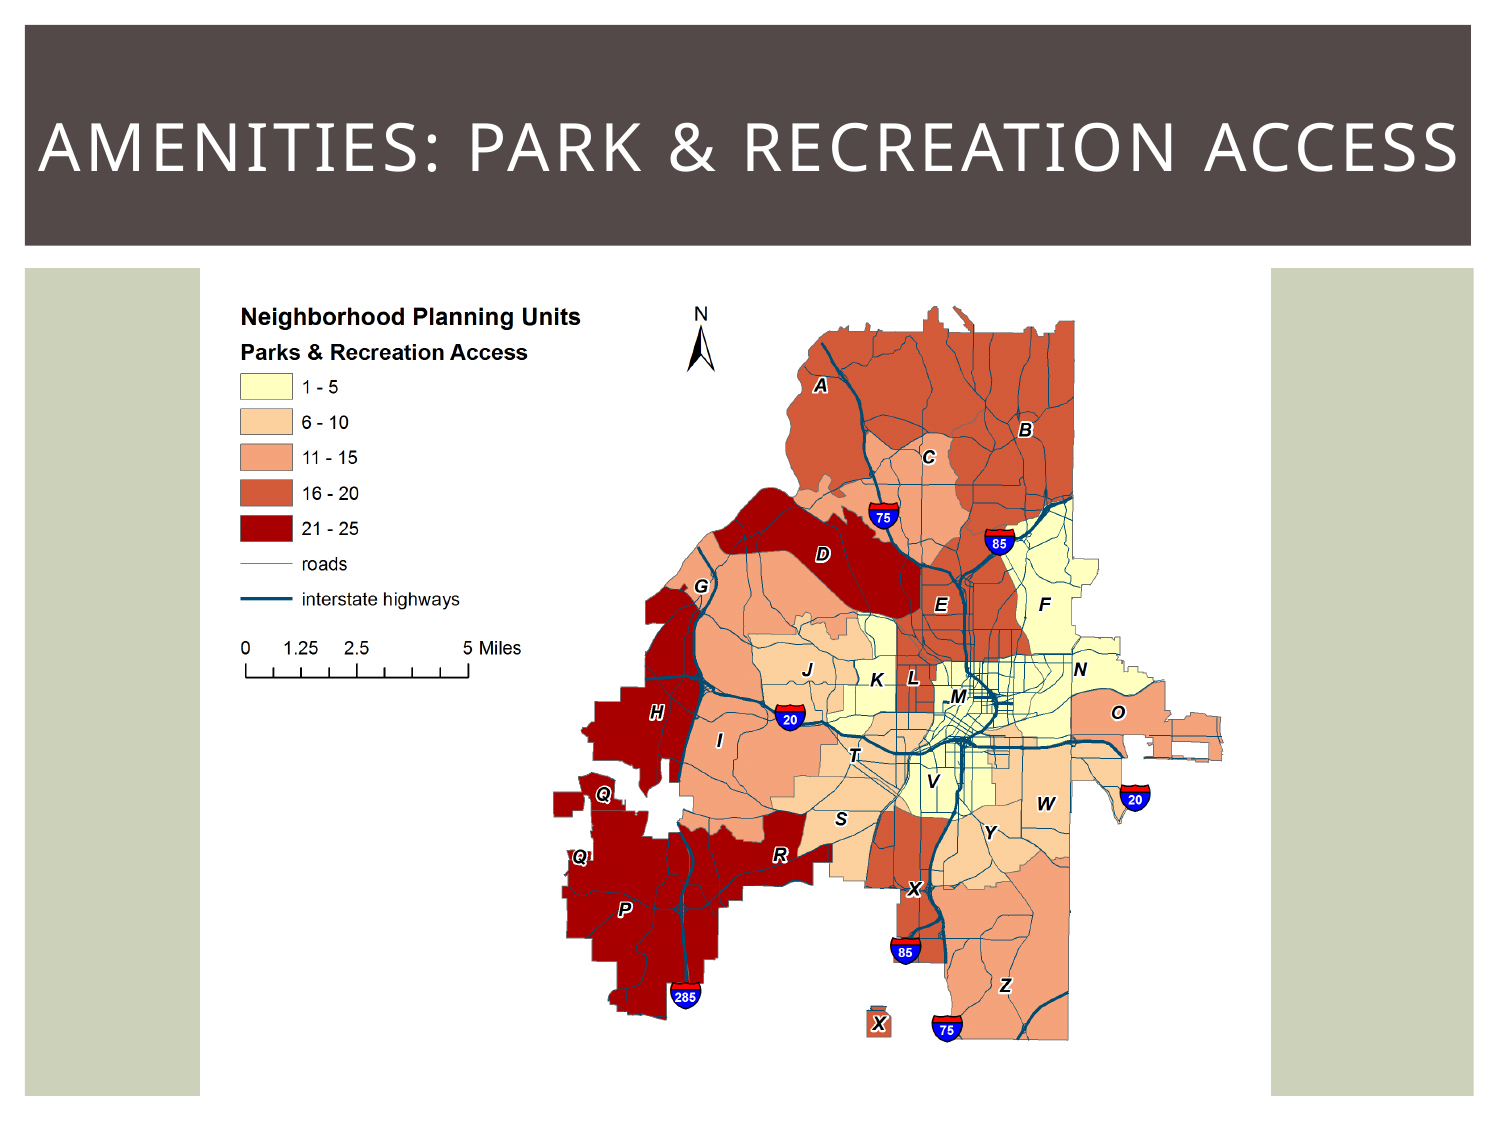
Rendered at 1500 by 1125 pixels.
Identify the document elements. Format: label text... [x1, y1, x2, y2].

picture [199, 249, 1272, 1121]
title Amenities: Park & Recreation Access [0, 58, 1500, 232]
